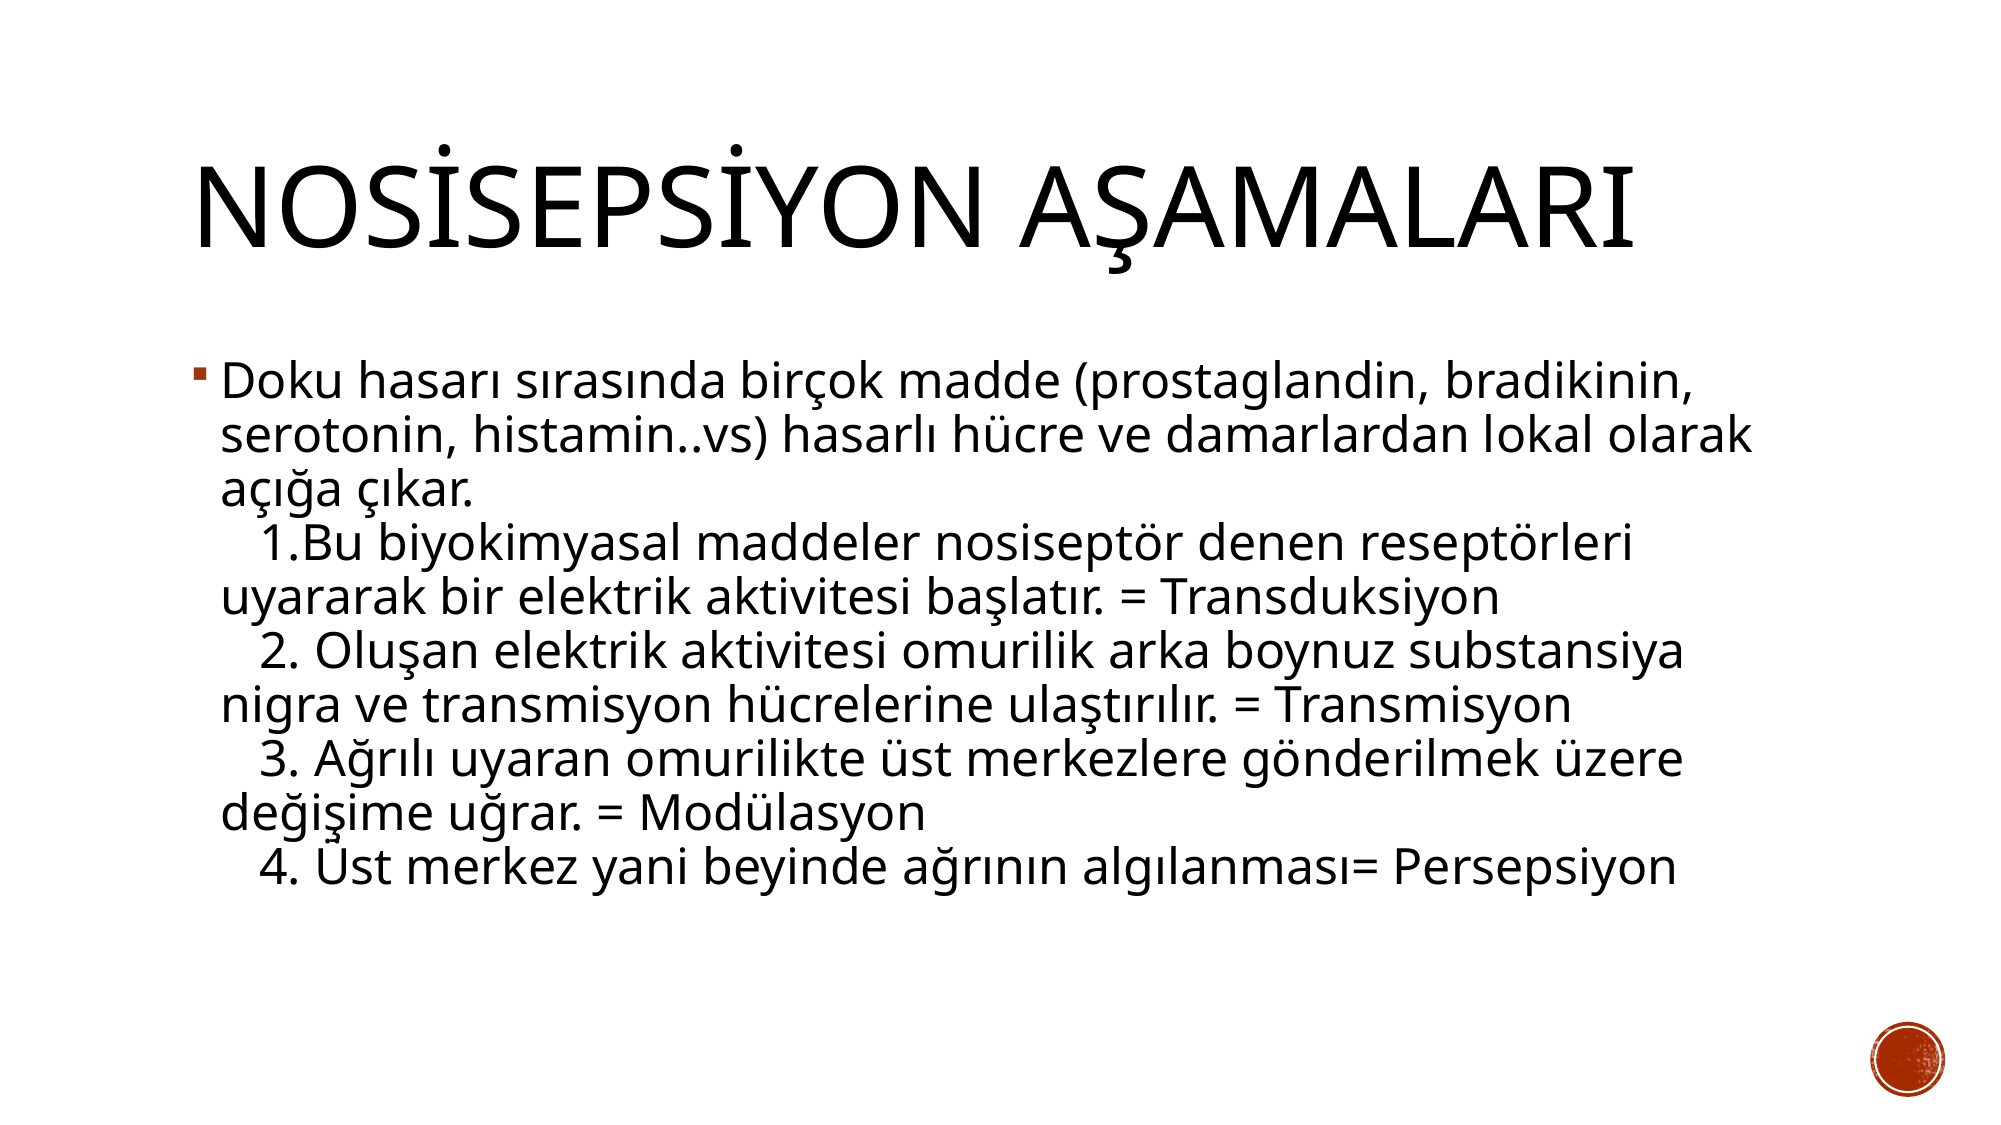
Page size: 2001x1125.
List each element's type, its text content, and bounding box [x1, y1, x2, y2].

list Doku hasarı sırasında birçok madde (prostaglandin, bradikinin, serotonin, histamin..vs) hasarlı hücre ve damarlardan lokal olarak açığa çıkar. 1.Bu biyokimyasal maddeler nosiseptör denen reseptörleri uyararak bir elektrik aktivitesi başlatır. = Transduksiyon 2. Oluşan elektrik aktivitesi omurilik arka boynuz substansiya nigra ve transmisyon hücrelerine ulaştırılır. = Transmisyon 3. Ağrılı uyaran omurilikte üst merkezlere gönderilmek üzere değişime uğrar. = Modülasyon 4. Üst merkez yani beyinde ağrının algılanması= Persepsiyon [175, 348, 1826, 1013]
title Nosisepsiyon aşamaları [175, 79, 1826, 344]
